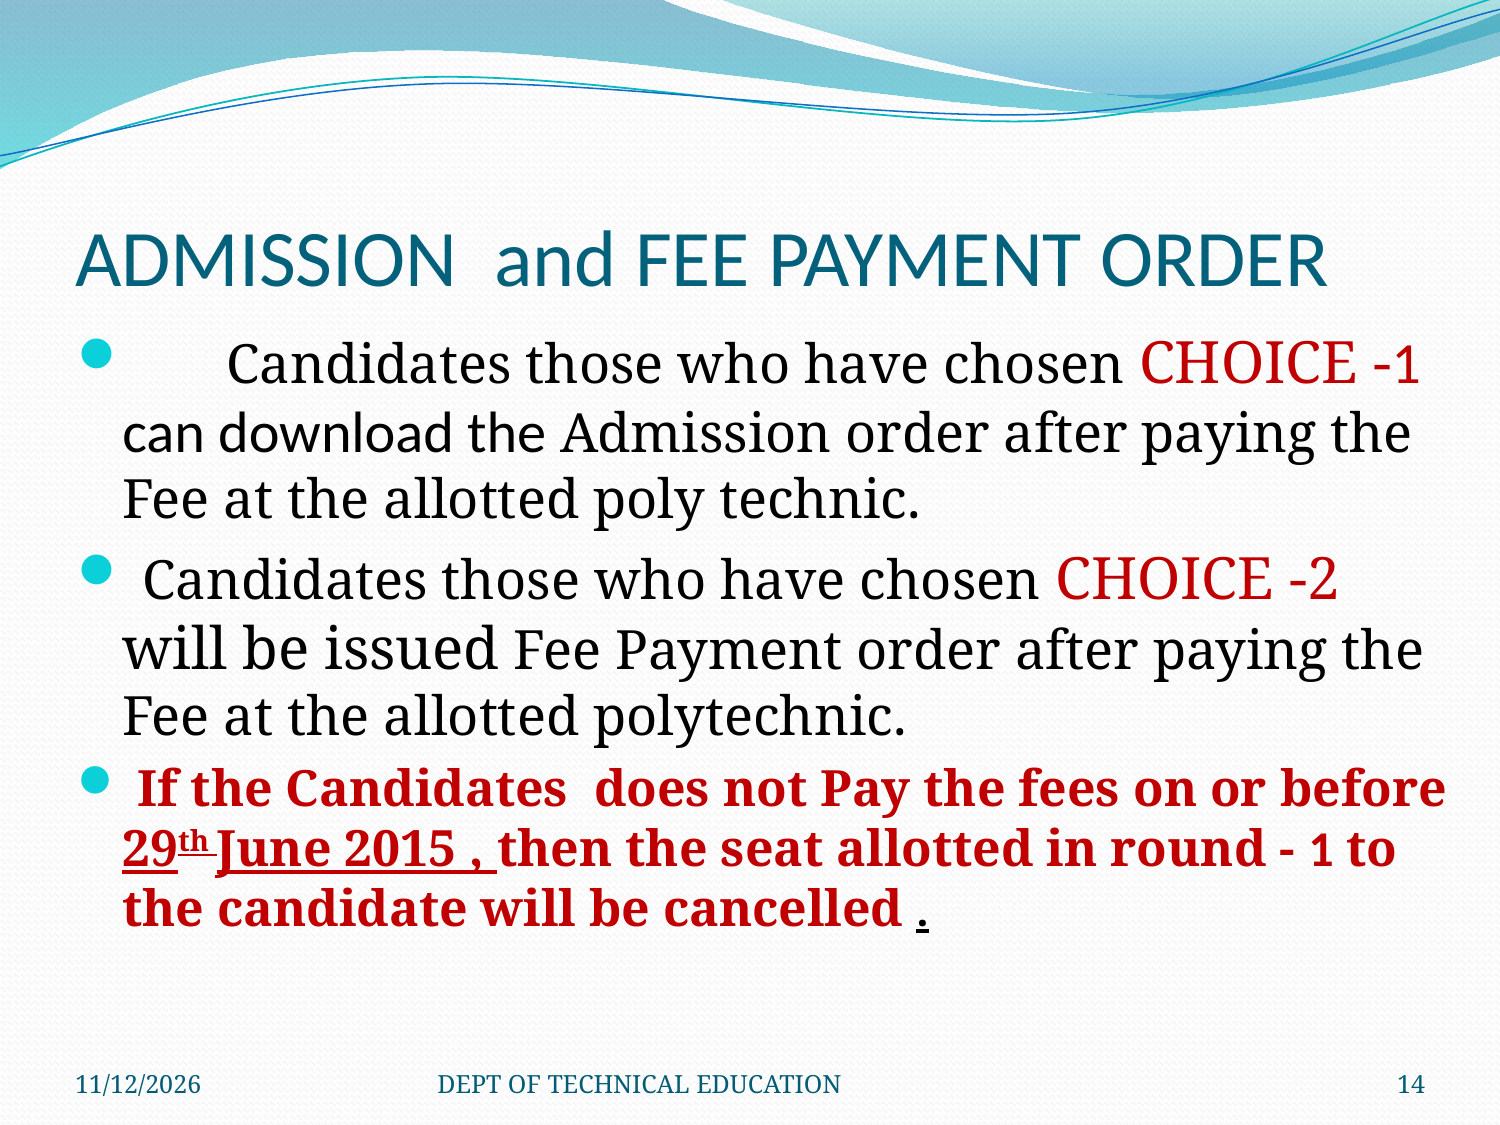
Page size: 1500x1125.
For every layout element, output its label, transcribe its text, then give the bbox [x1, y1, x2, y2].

footer DEPT OF TECHNICAL EDUCATION [437, 1042, 988, 1103]
title ADMISSION and FEE PAYMENT ORDER [75, 115, 1425, 303]
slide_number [75, 1042, 425, 1103]
slide_number 14 [1299, 1042, 1425, 1103]
list Candidates those who have chosen CHOICE -1 can download the Admission order after paying the Fee at the allotted poly technic. Candidates those who have chosen CHOICE -2 will be issued Fee Payment order after paying the Fee at the allotted polytechnic. If the Candidates does not Pay the fees on or before 29th June 2015 , then the seat allotted in round - 1 to the candidate will be cancelled . [62, 317, 1463, 1038]
